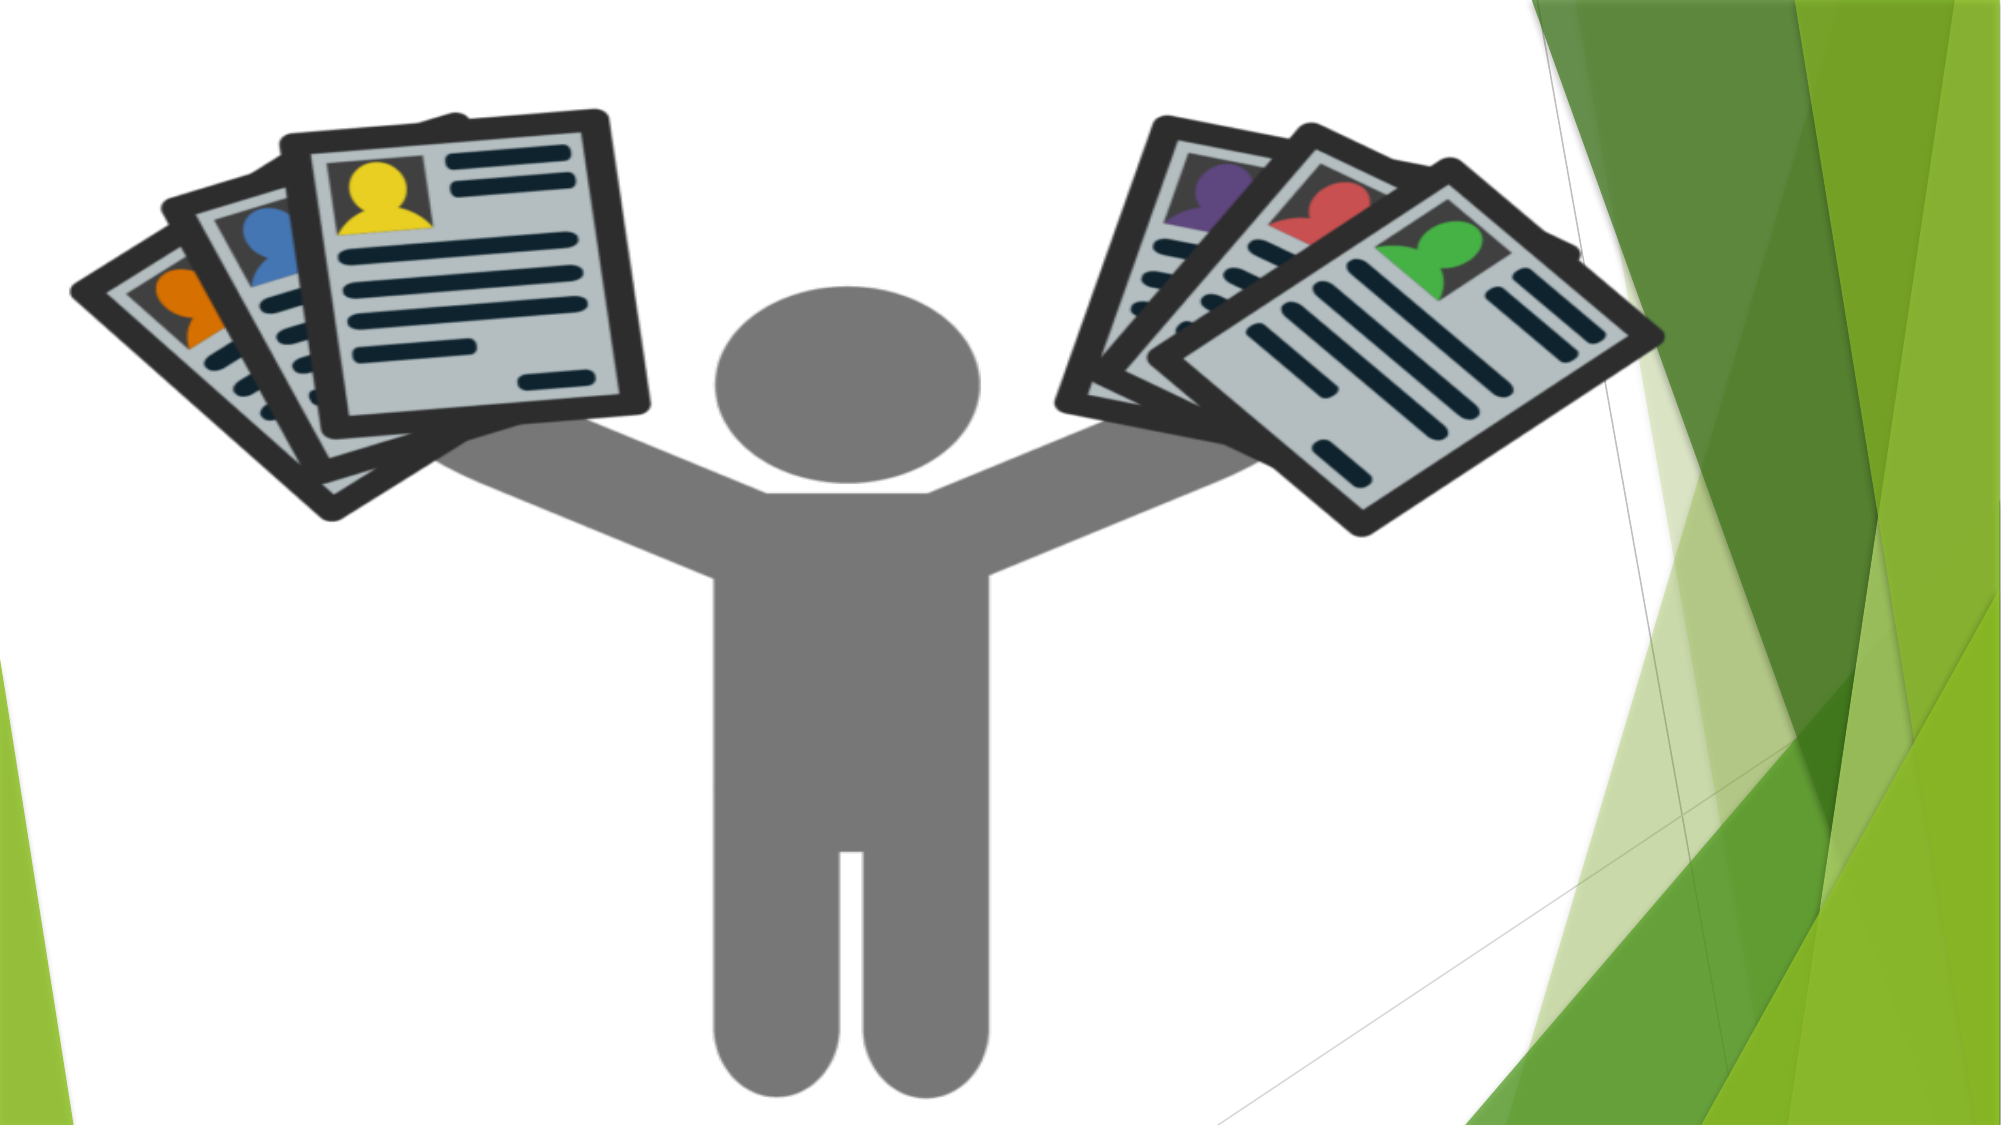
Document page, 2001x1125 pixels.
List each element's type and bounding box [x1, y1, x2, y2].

picture [53, 86, 1685, 1120]
